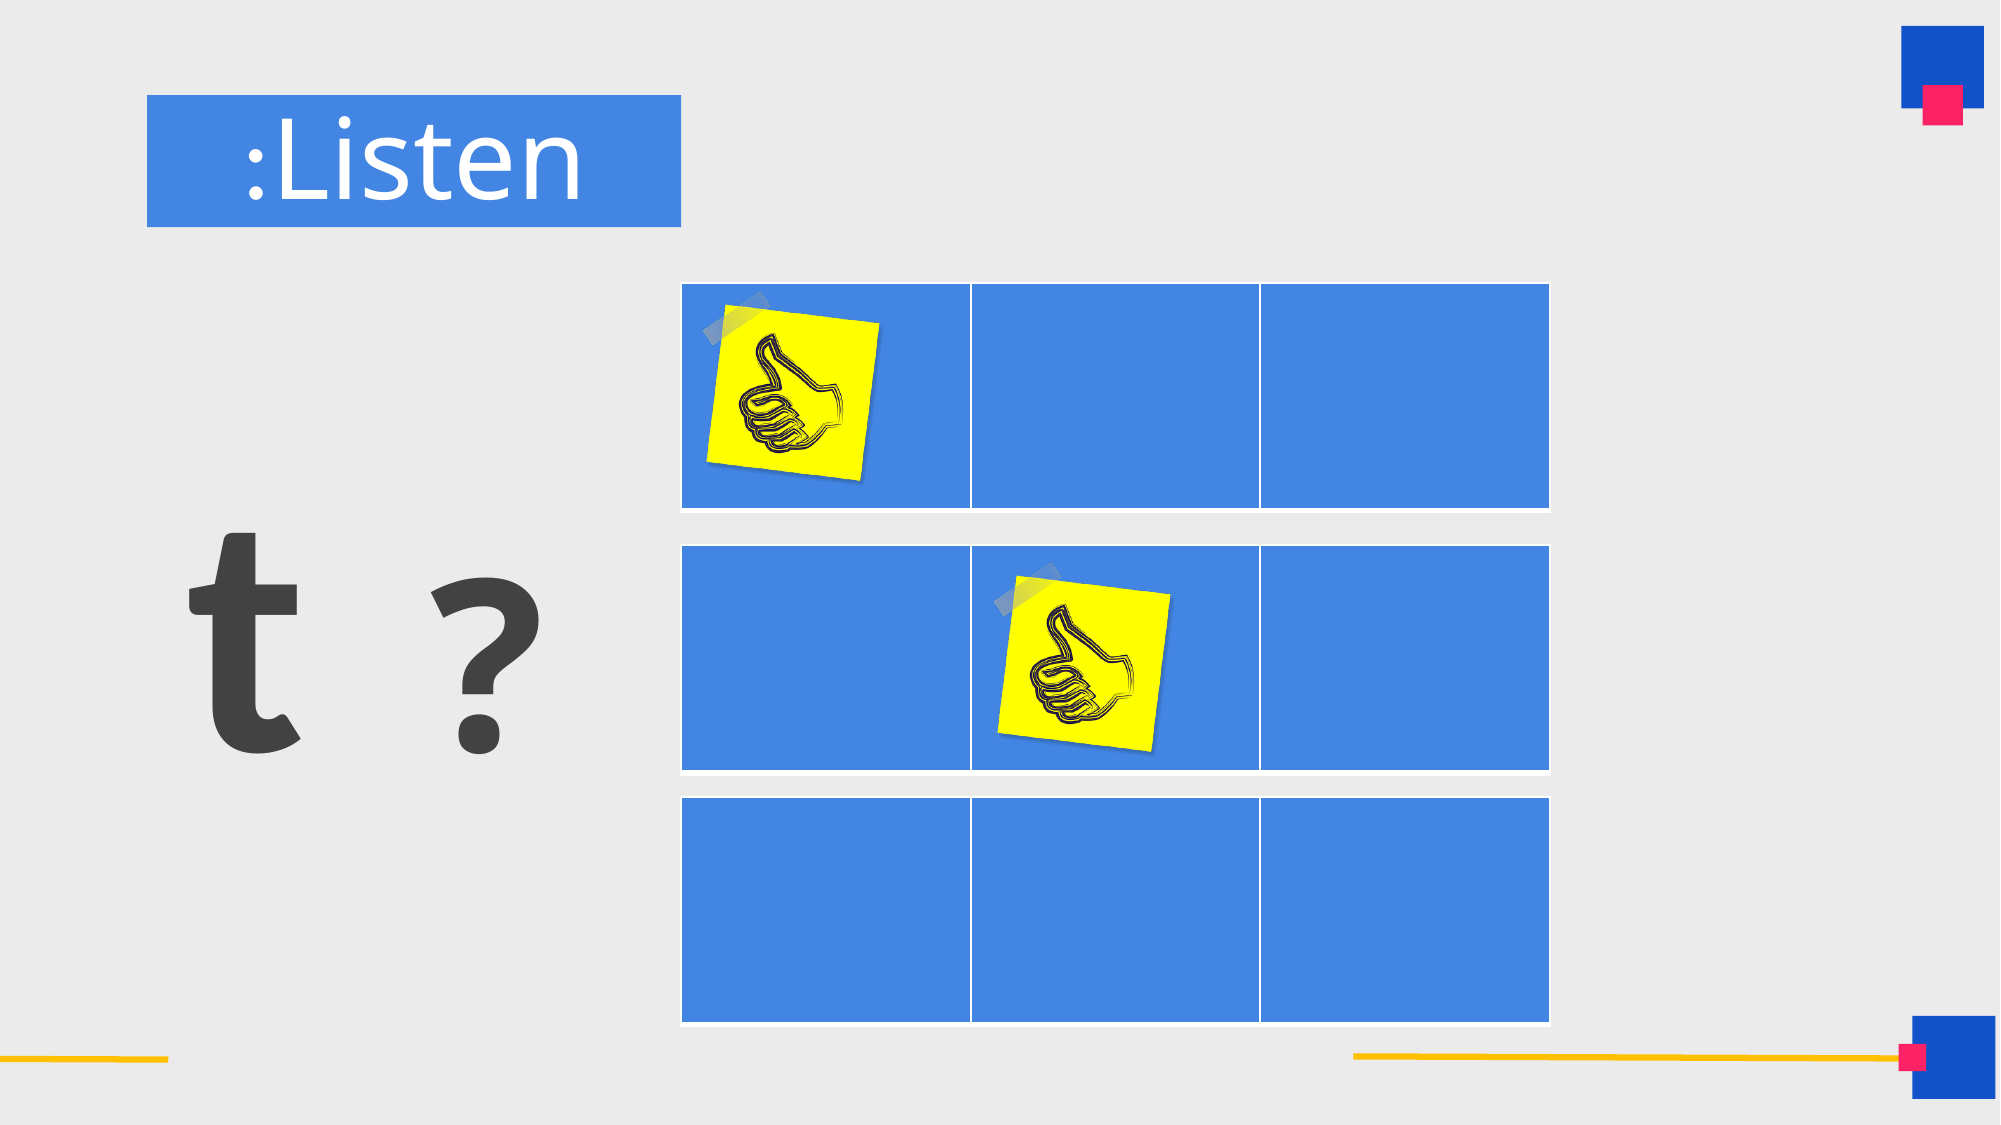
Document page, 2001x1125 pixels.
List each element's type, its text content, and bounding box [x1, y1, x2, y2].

picture [681, 286, 897, 502]
table_header [1261, 284, 1549, 508]
table_header [972, 546, 1259, 770]
table_header [682, 284, 970, 508]
text_box Listen: [147, 95, 682, 228]
text_box t ? [84, 398, 647, 828]
table_header [972, 284, 1259, 508]
picture [972, 557, 1188, 773]
table_header [972, 798, 1259, 1022]
table_header [682, 798, 970, 1022]
table_header [1261, 546, 1549, 770]
table_header [682, 546, 970, 770]
table_header [1261, 798, 1549, 1022]
